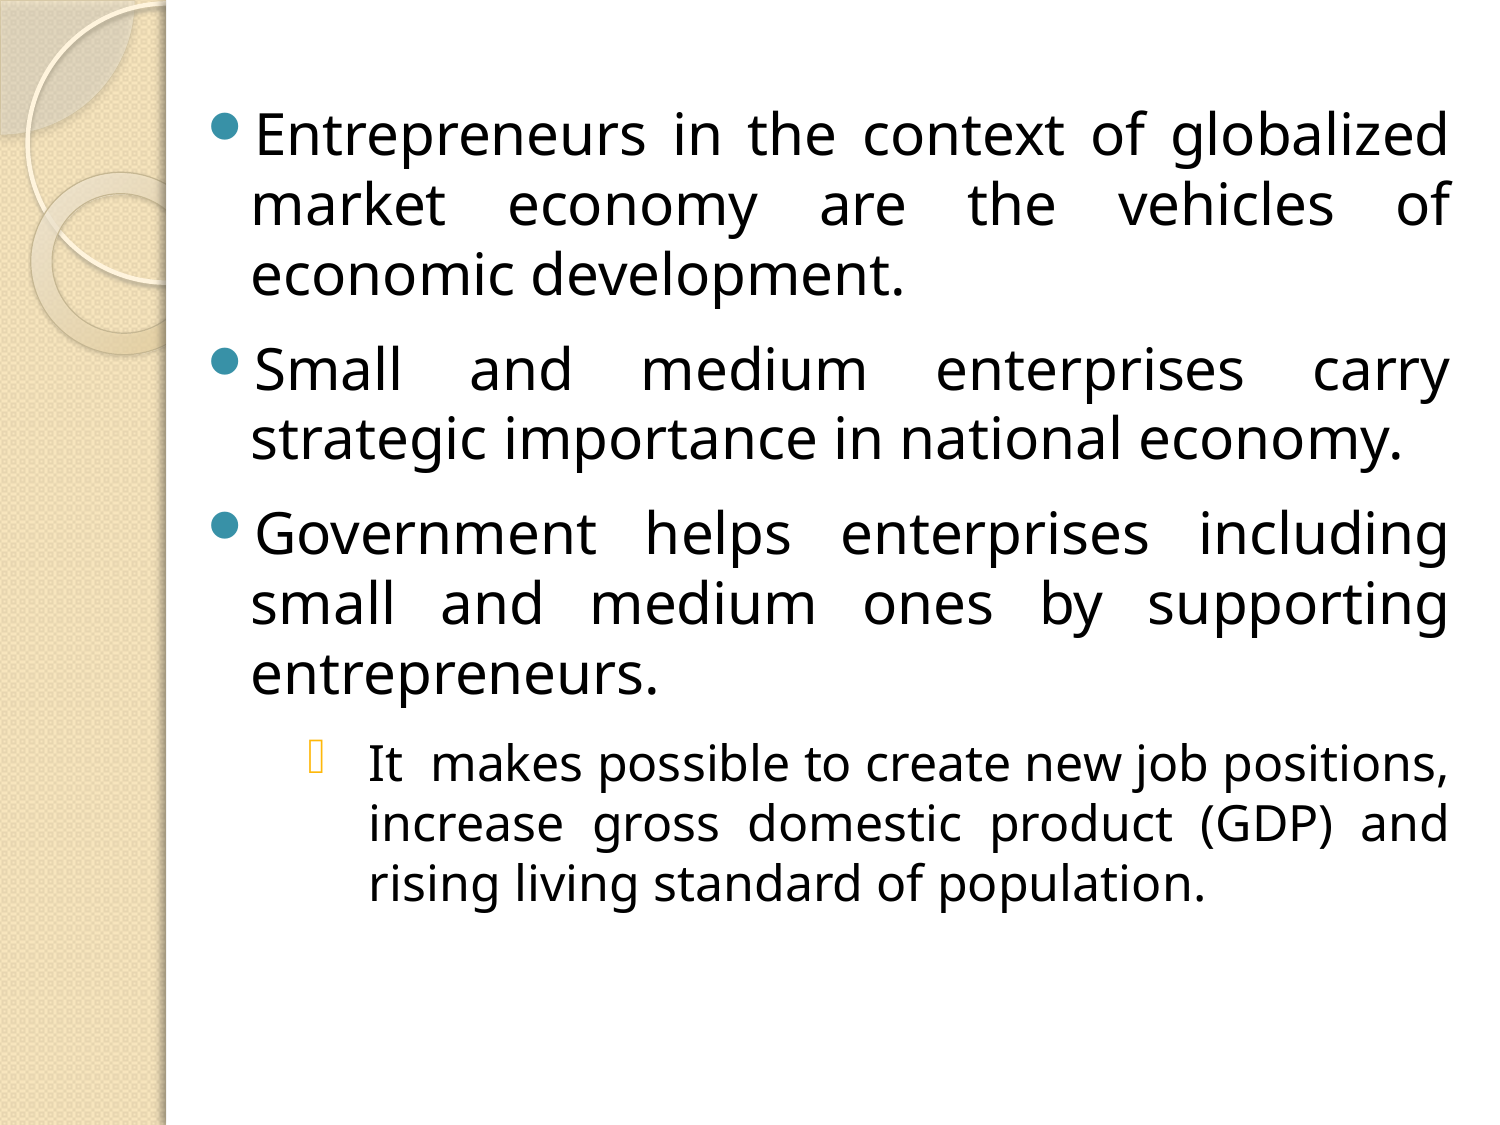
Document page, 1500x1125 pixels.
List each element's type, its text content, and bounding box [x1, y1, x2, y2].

list Entrepreneurs in the context of globalized market economy are the vehicles of economic development. Small and medium enterprises carry strategic importance in national economy. Government helps enterprises including small and medium ones by supporting entrepreneurs. It makes possible to create new job positions, increase gross domestic product (GDP) and rising living standard of population. [147, 90, 1466, 1047]
